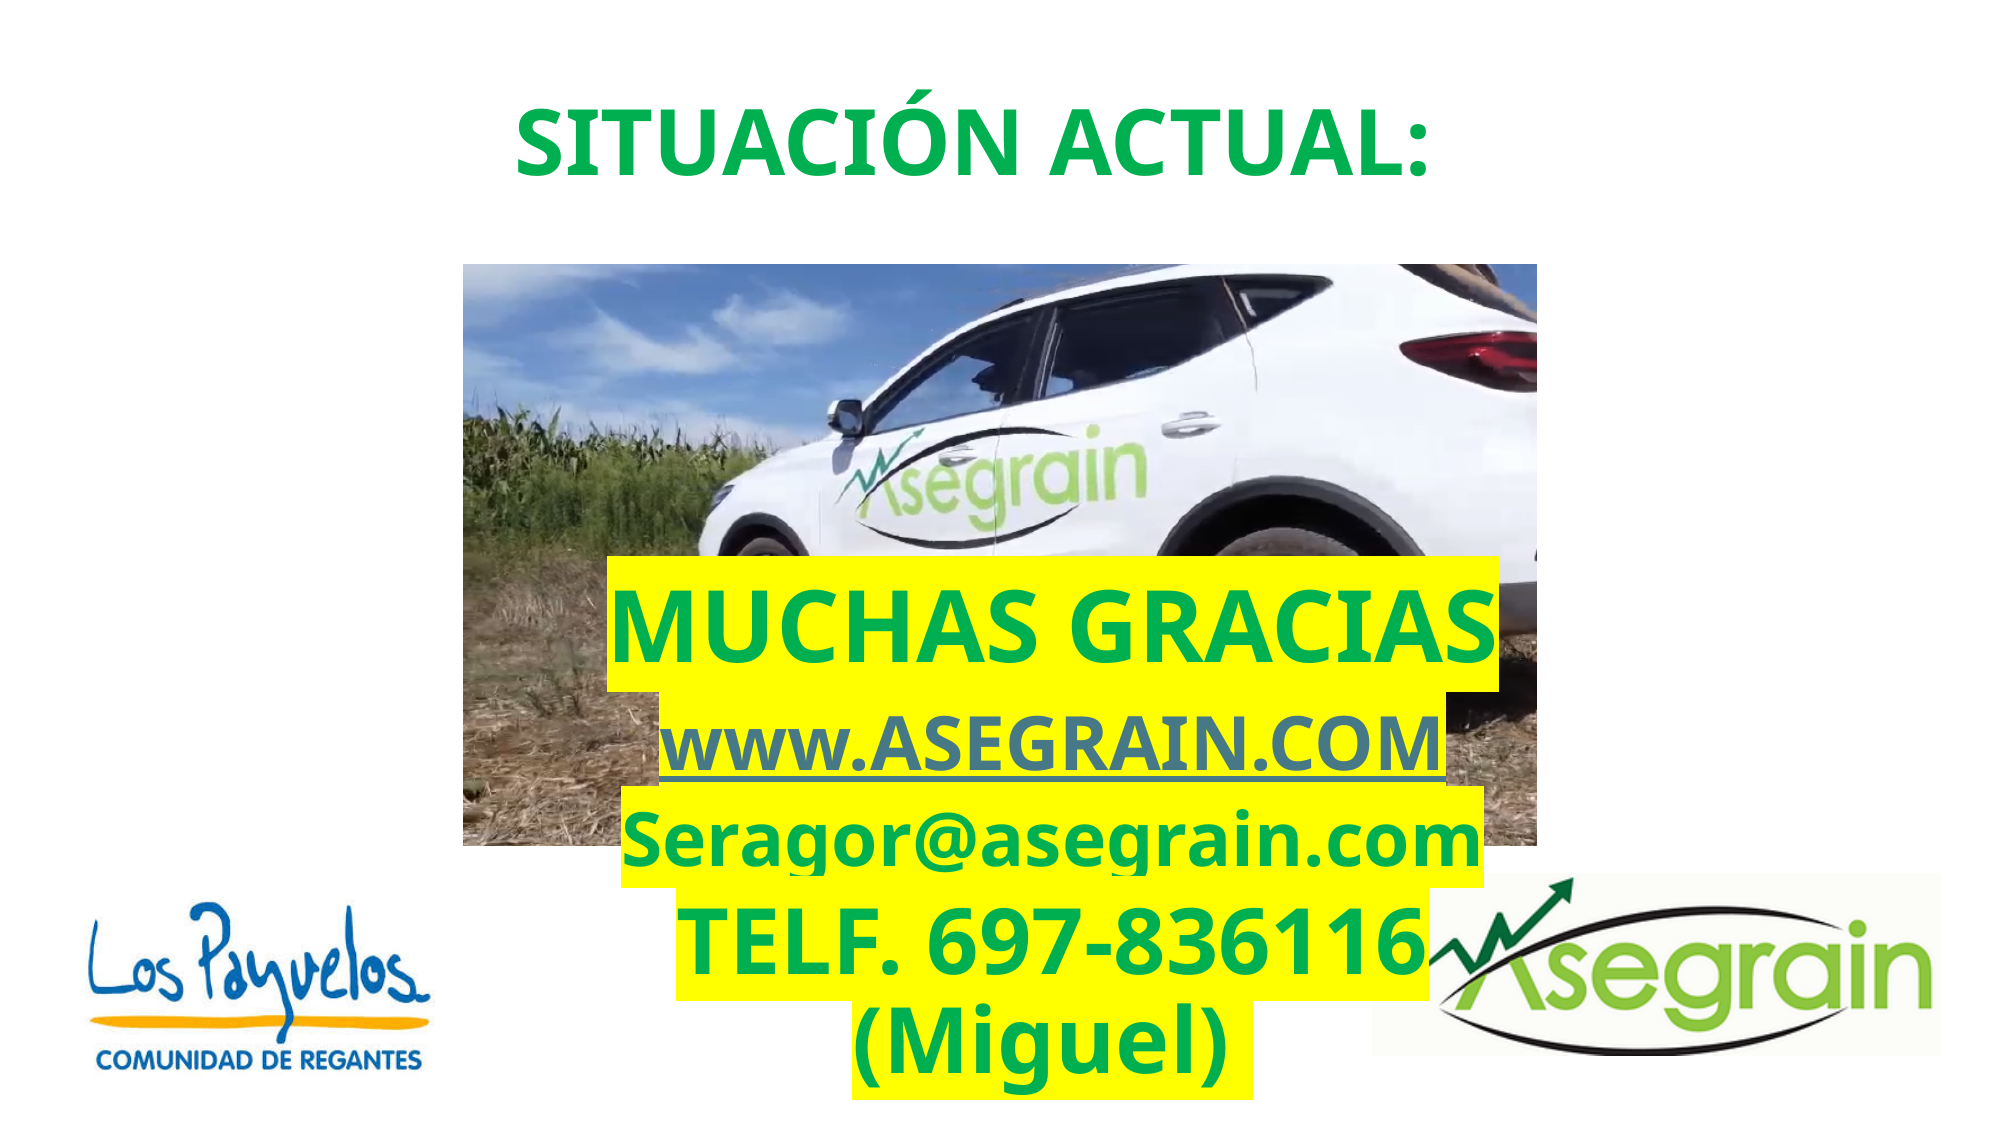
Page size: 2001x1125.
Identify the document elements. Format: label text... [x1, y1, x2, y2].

picture [462, 264, 1537, 846]
picture [85, 899, 436, 1083]
picture [1371, 872, 1941, 1056]
picture [866, 963, 1240, 1083]
text_box SITUACIÓN ACTUAL: [63, 0, 1884, 203]
text_box MUCHAS GRACIAS www.ASEGRAIN.COM Seragor@asegrain.com TELF. 697-836116 (Miguel) [489, 569, 1616, 1101]
